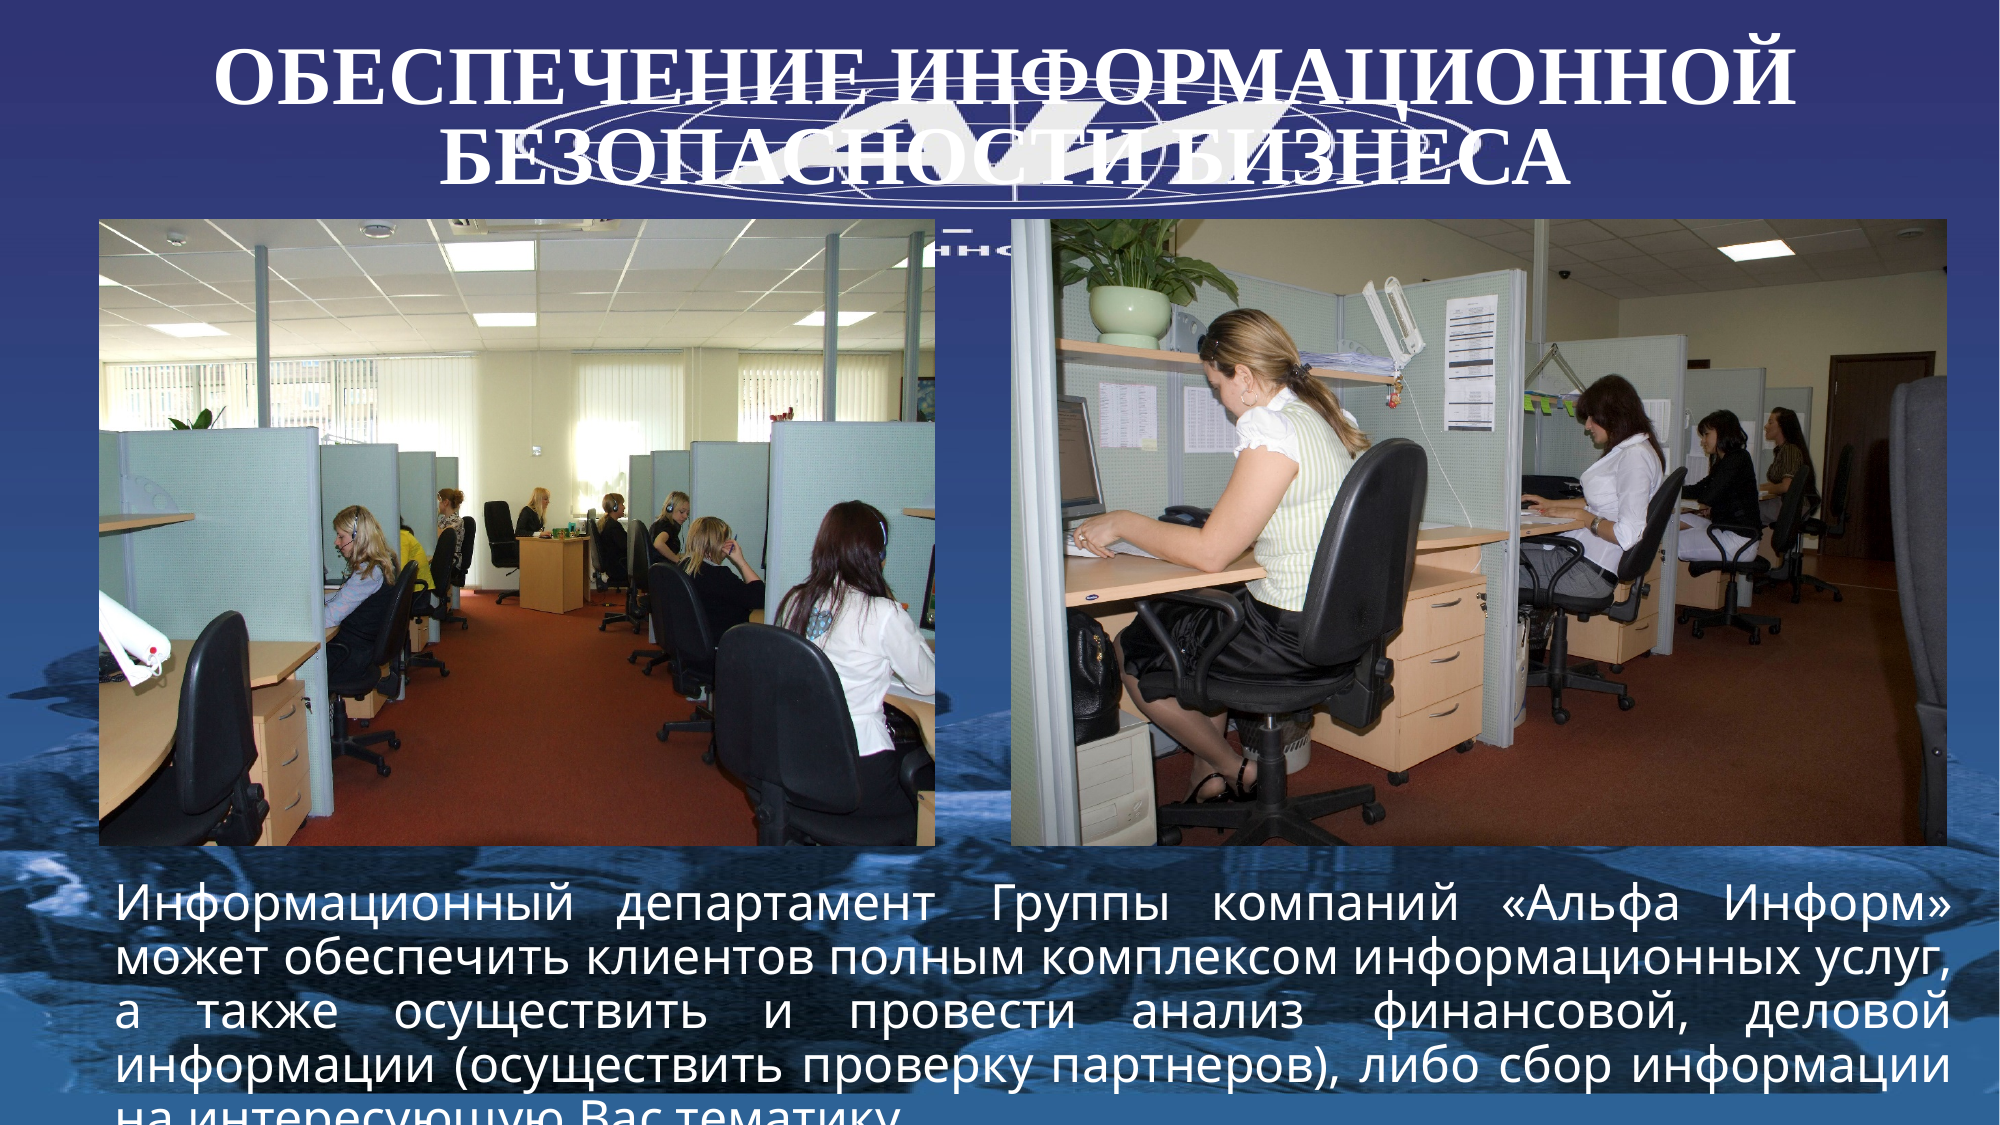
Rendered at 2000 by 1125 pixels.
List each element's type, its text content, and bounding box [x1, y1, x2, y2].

list Информационный департамент Группы компаний «Альфа Информ» может обеспечить клиентов полным комплексом информационных услуг, а также осуществить и провести анализ финансовой, деловой информации (осуществить проверку партнеров), либо сбор информации на интересующую Вас тематику. [99, 869, 1969, 1106]
picture [0, 0, 2000, 1125]
title ОБЕСПЕЧЕНИЕ ИНФОРМАЦИОННОЙ БЕЗОПАСНОСТИ БИЗНЕСА [42, 107, 1969, 209]
